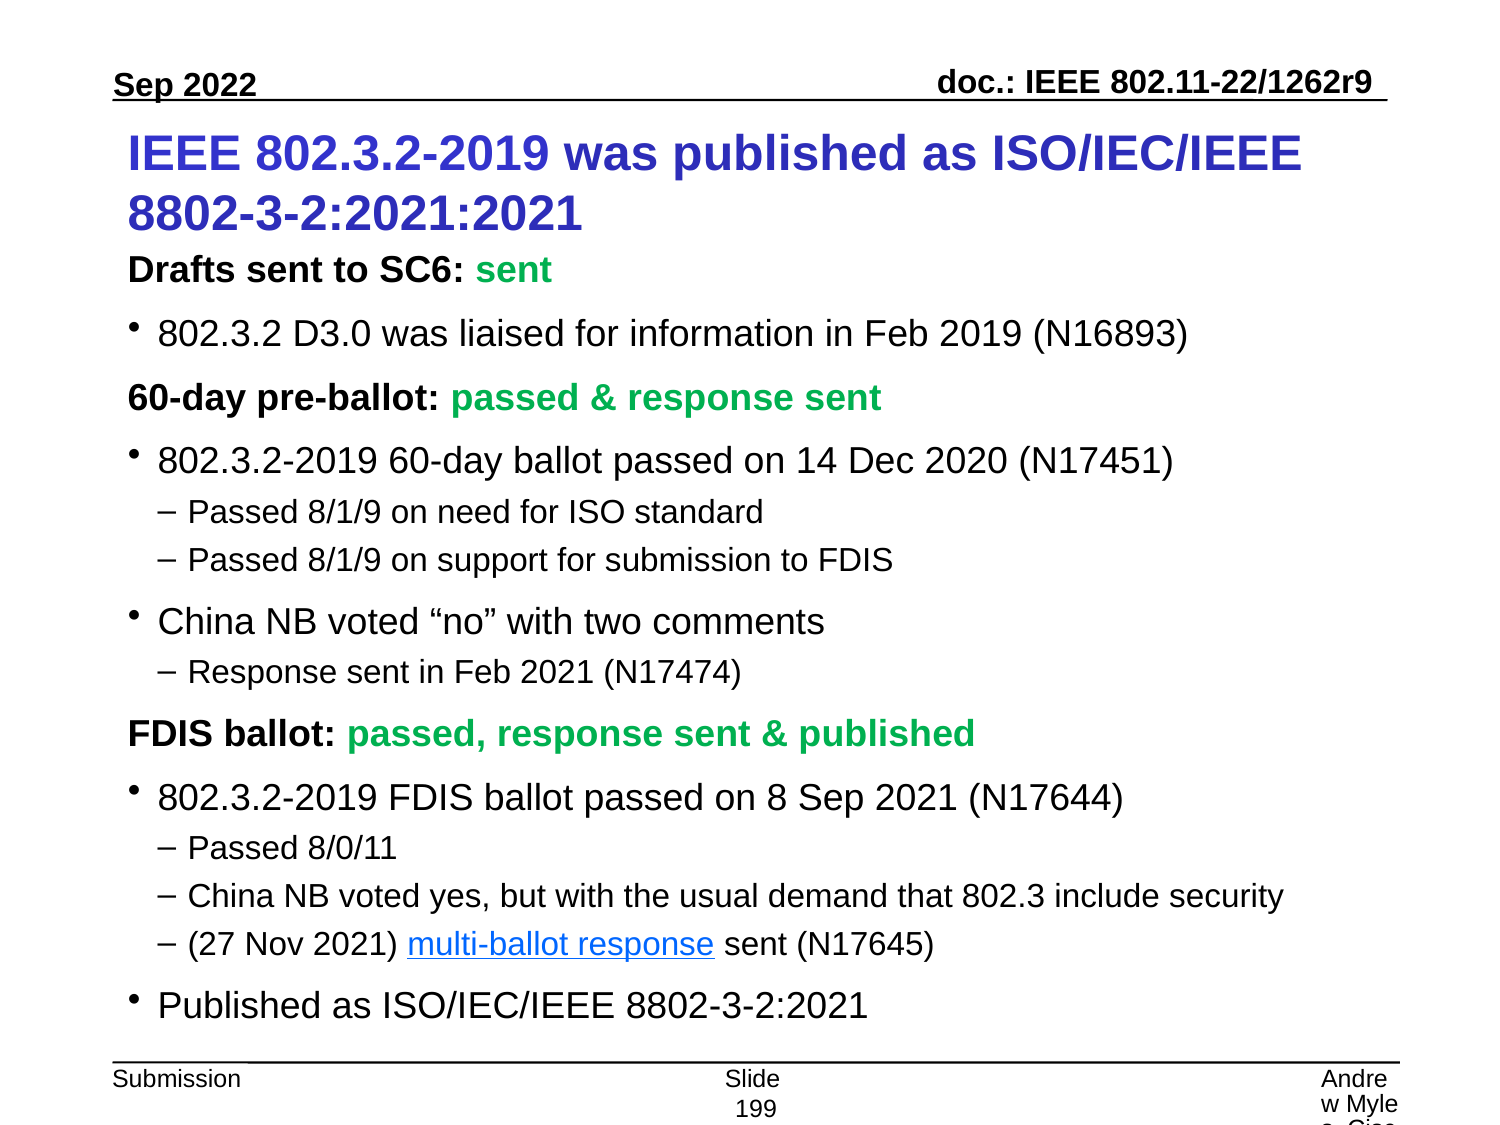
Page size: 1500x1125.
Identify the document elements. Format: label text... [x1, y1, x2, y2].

title IEEE 802.3.2-2019 was published as ISO/IEC/IEEE 8802-3-2:2021:2021 [112, 112, 1388, 237]
slide_number Slide 199 [709, 1061, 803, 1093]
list Drafts sent to SC6: sent 802.3.2 D3.0 was liaised for information in Feb 2019 (N16893) 60-day pre-ballot: passed & response sent 802.3.2-2019 60-day ballot passed on 14 Dec 2020 (N17451) Passed 8/1/9 on need for ISO standard Passed 8/1/9 on support for submission to FDIS China NB voted “no” with two comments Response sent in Feb 2021 (N17474) FDIS ballot: passed, response sent & published 802.3.2-2019 FDIS ballot passed on 8 Sep 2021 (N17644) Passed 8/0/11 China NB voted yes, but with the usual demand that 802.3 include security (27 Nov 2021) multi-ballot response sent (N17645) Published as ISO/IEC/IEEE 8802-3-2:2021 [112, 237, 1388, 913]
footer Andrew Myles, Cisco [1320, 1061, 1402, 1093]
